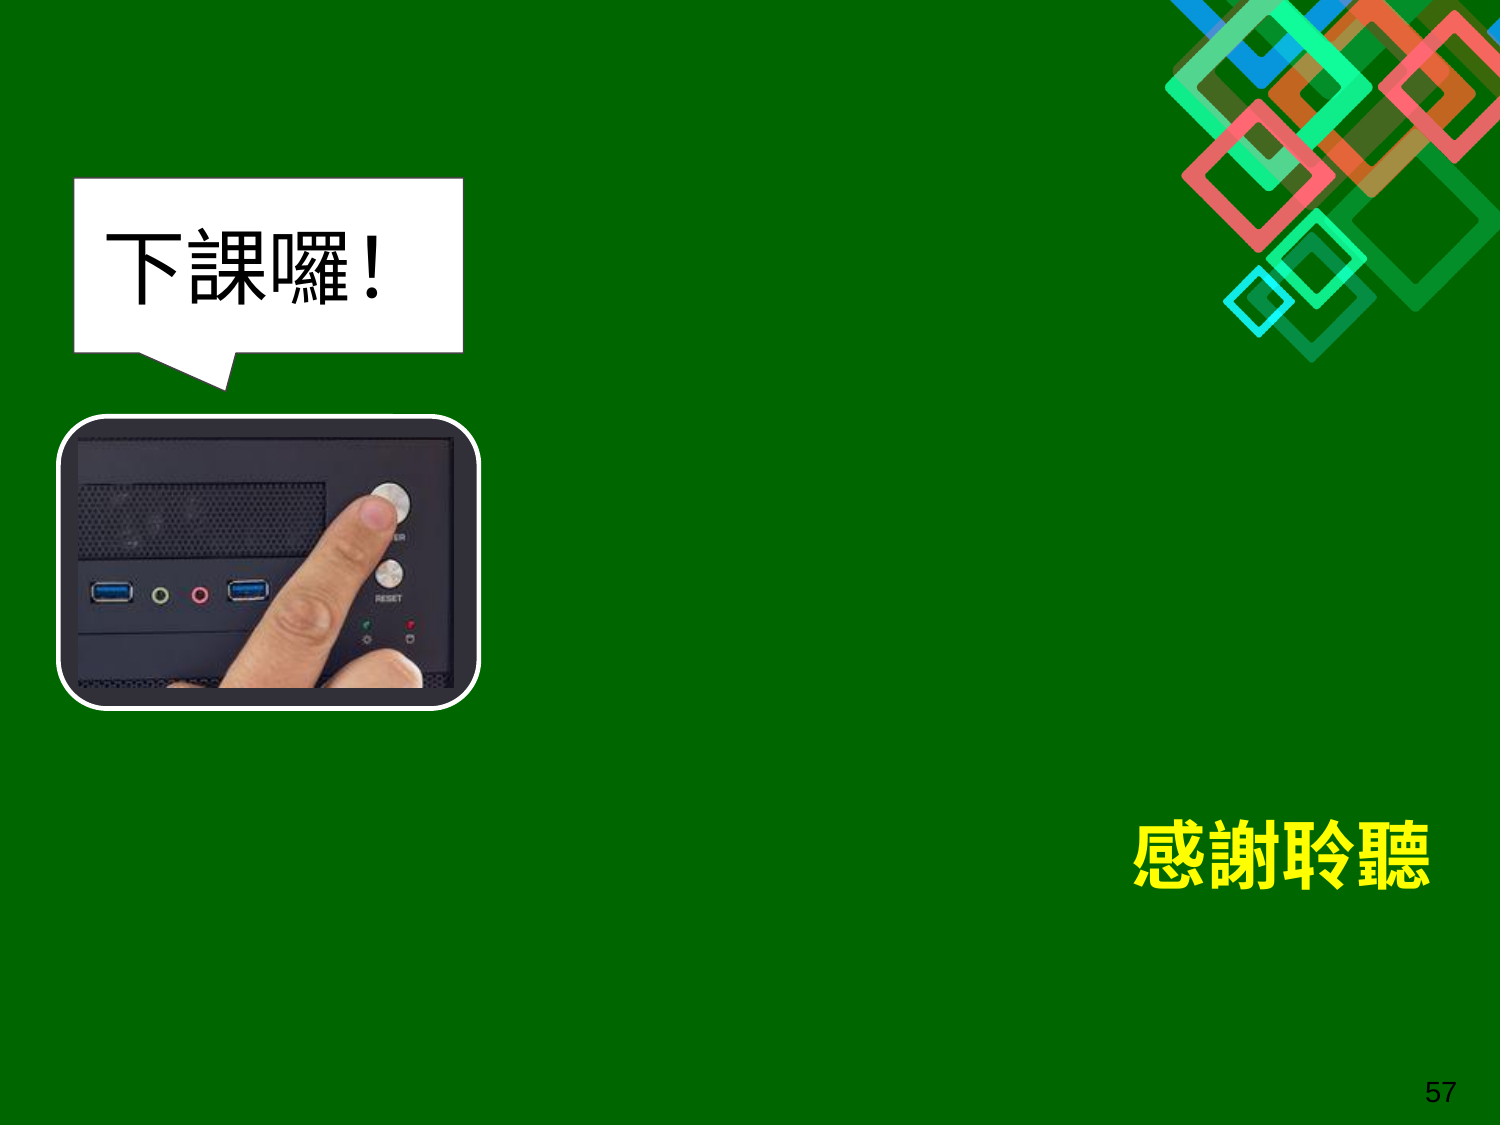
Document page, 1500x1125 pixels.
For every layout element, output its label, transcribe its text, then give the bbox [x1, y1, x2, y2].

picture [898, 0, 1500, 602]
picture [78, 437, 454, 688]
subtitle 感謝聆聽 [400, 793, 1447, 1048]
slide_number ‹#› [1410, 1056, 1500, 1125]
